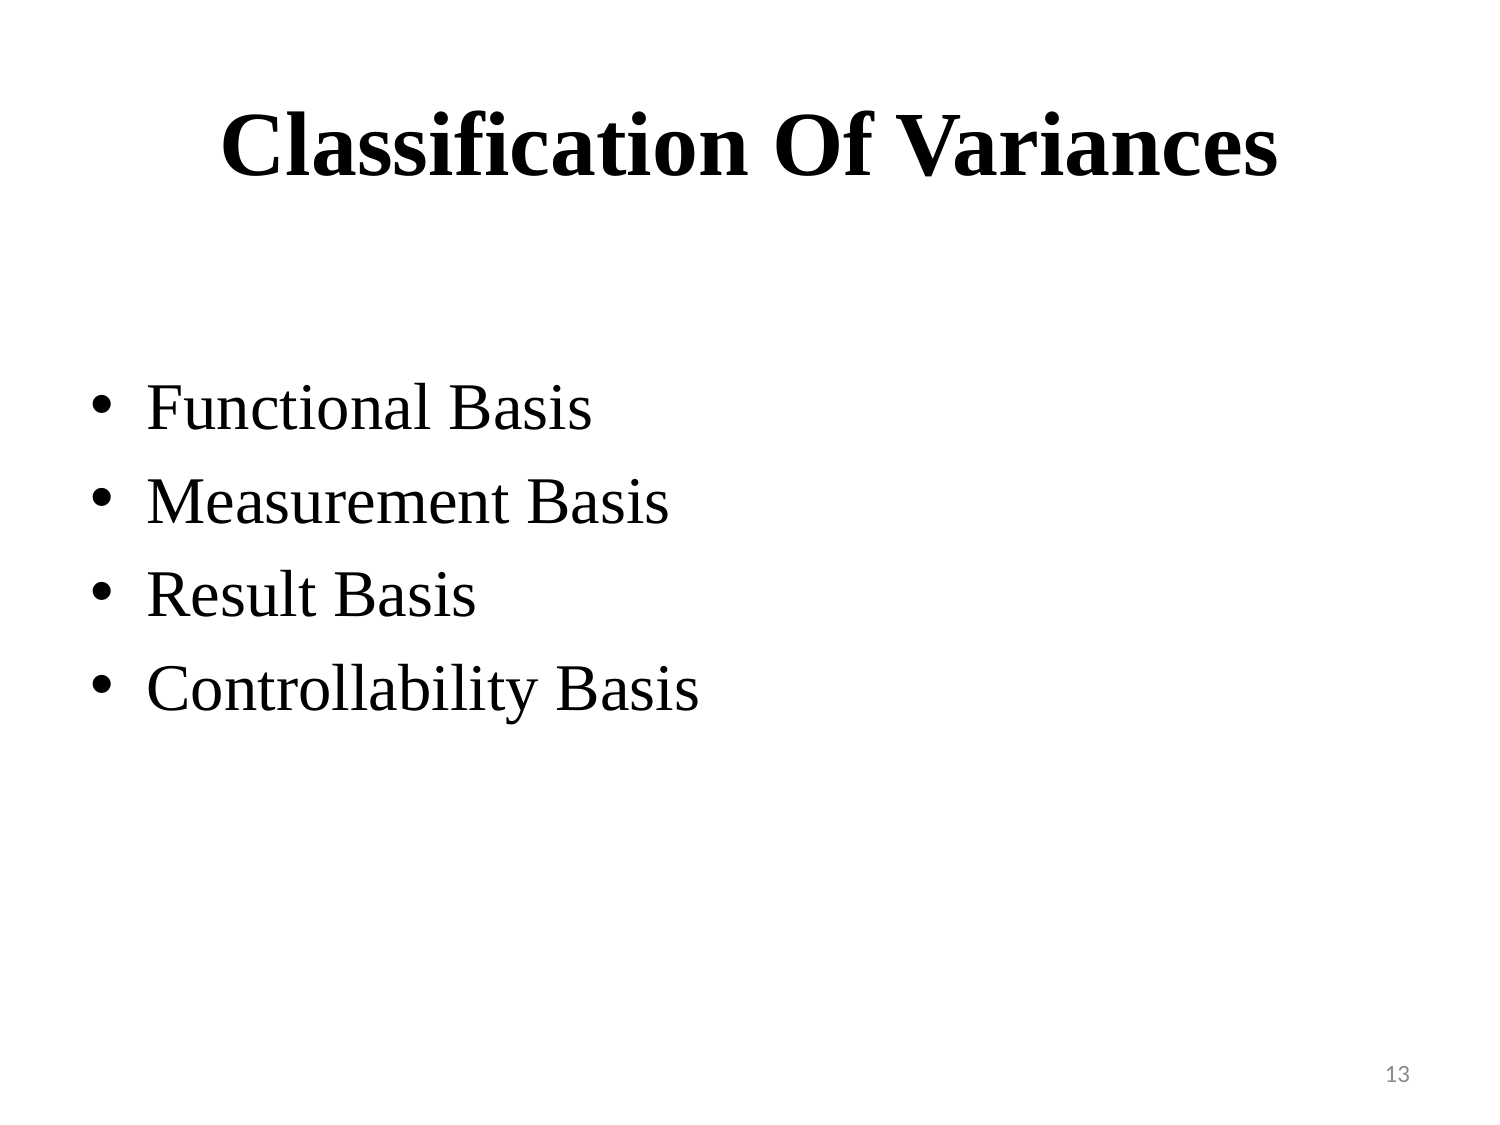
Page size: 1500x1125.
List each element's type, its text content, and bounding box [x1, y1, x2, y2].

title Classification Of Variances [75, 45, 1425, 233]
list Functional Basis Measurement Basis Result Basis Controllability Basis [75, 262, 1425, 1005]
slide_number 13 [1074, 1042, 1425, 1103]
